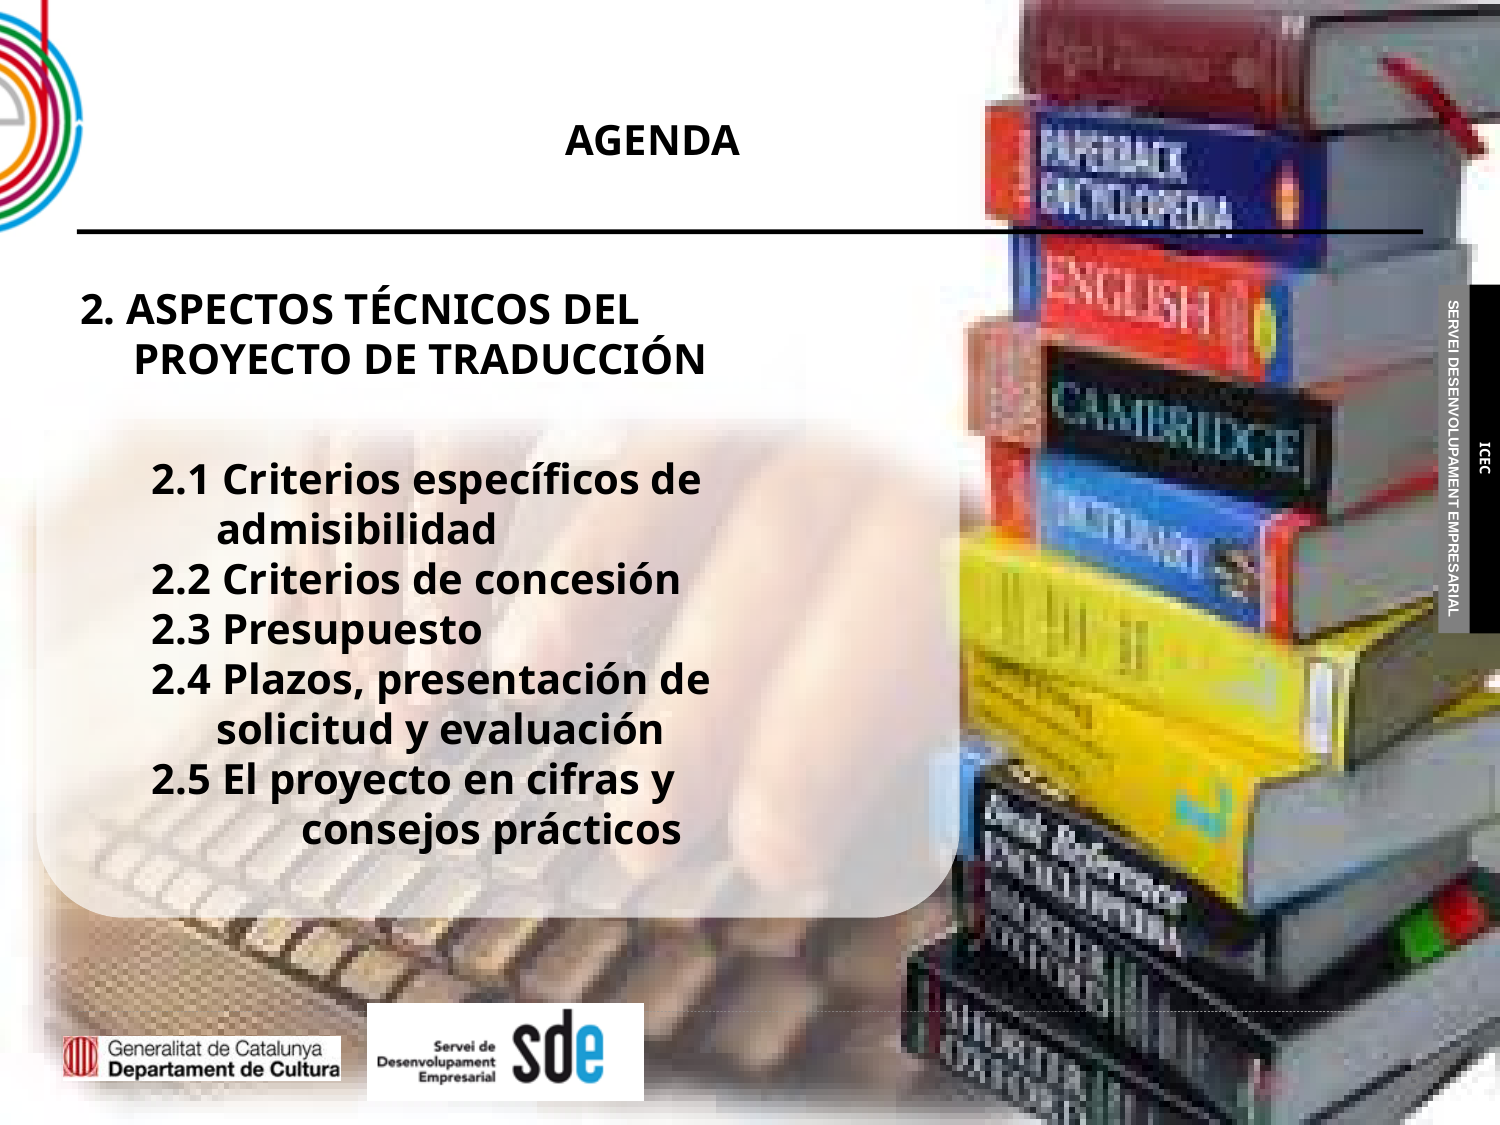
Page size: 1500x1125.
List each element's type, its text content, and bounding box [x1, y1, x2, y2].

text_box 2.1 Criterios específicos de admisibilidad 2.2 Criterios de concesión 2.3 Presupuesto 2.4 Plazos, presentación de solicitud y evaluación 2.5 El proyecto en cifras y consejos prácticos [34, 411, 962, 920]
picture [0, 0, 1500, 1125]
title AGENDA [78, 45, 1227, 233]
text_box 2. ASPECTOS TÉCNICOS DEL PROYECTO DE TRADUCCIÓN [54, 243, 962, 422]
